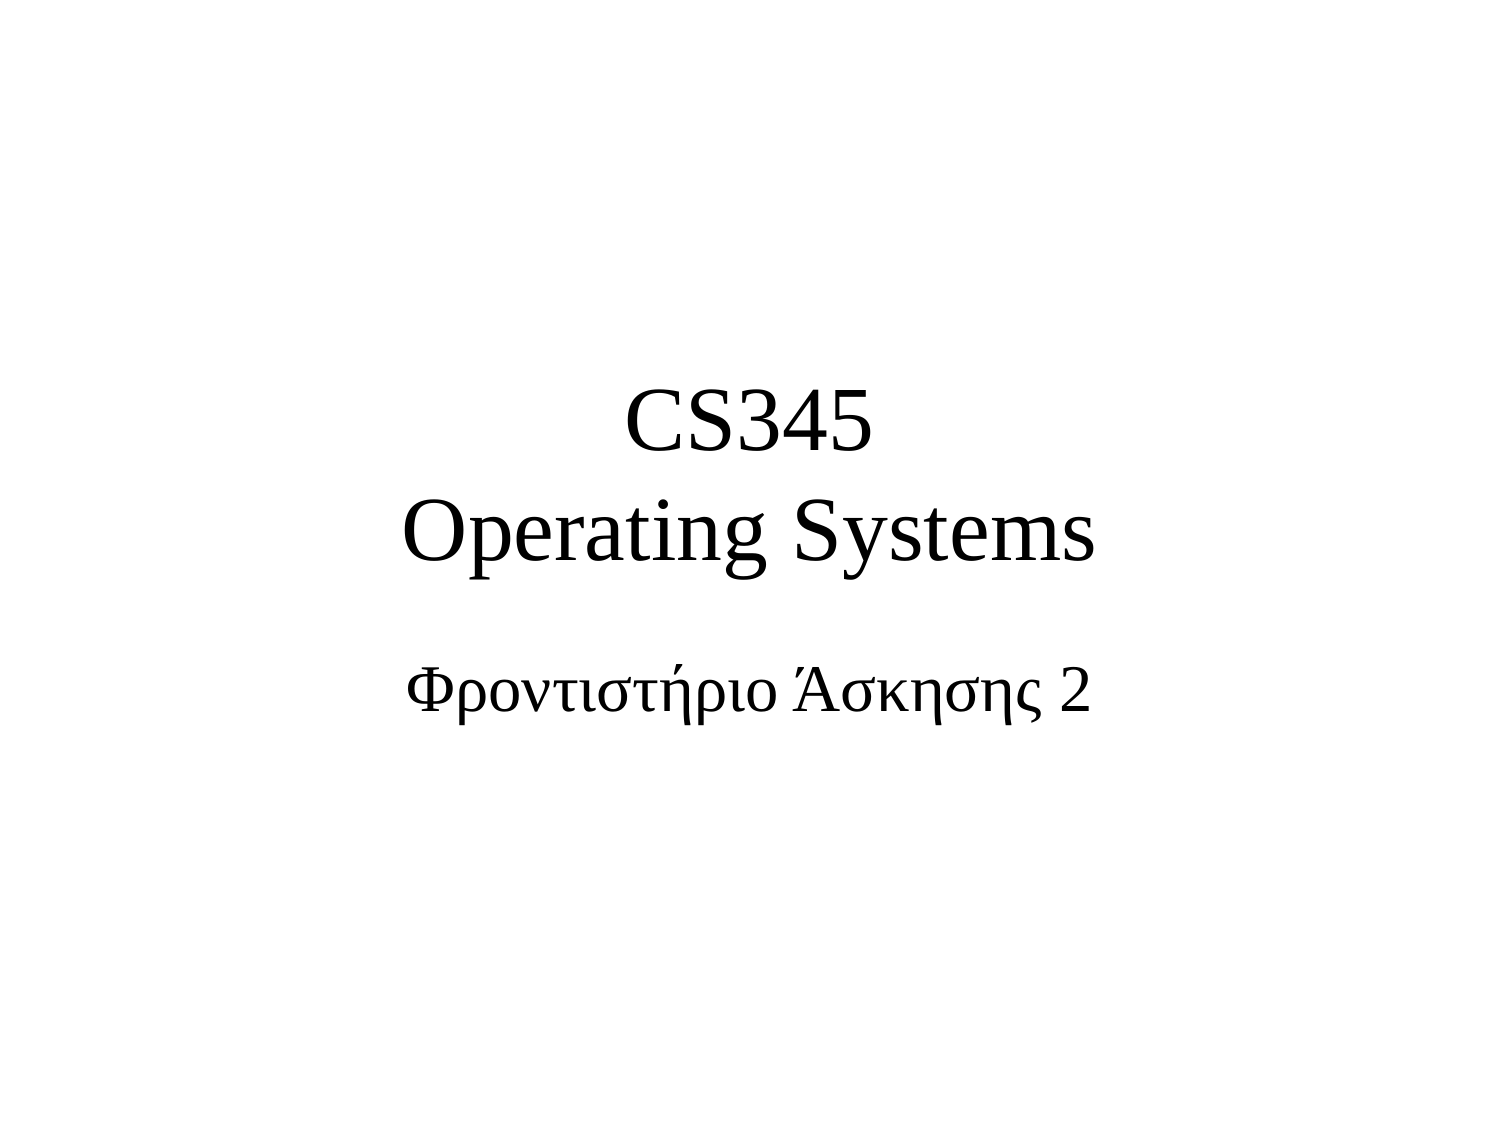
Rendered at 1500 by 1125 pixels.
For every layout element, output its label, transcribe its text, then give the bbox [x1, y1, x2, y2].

title CS345 Operating Systems [112, 375, 1388, 563]
subtitle Φροντιστήριο Άσκησης 2 [225, 637, 1275, 925]
